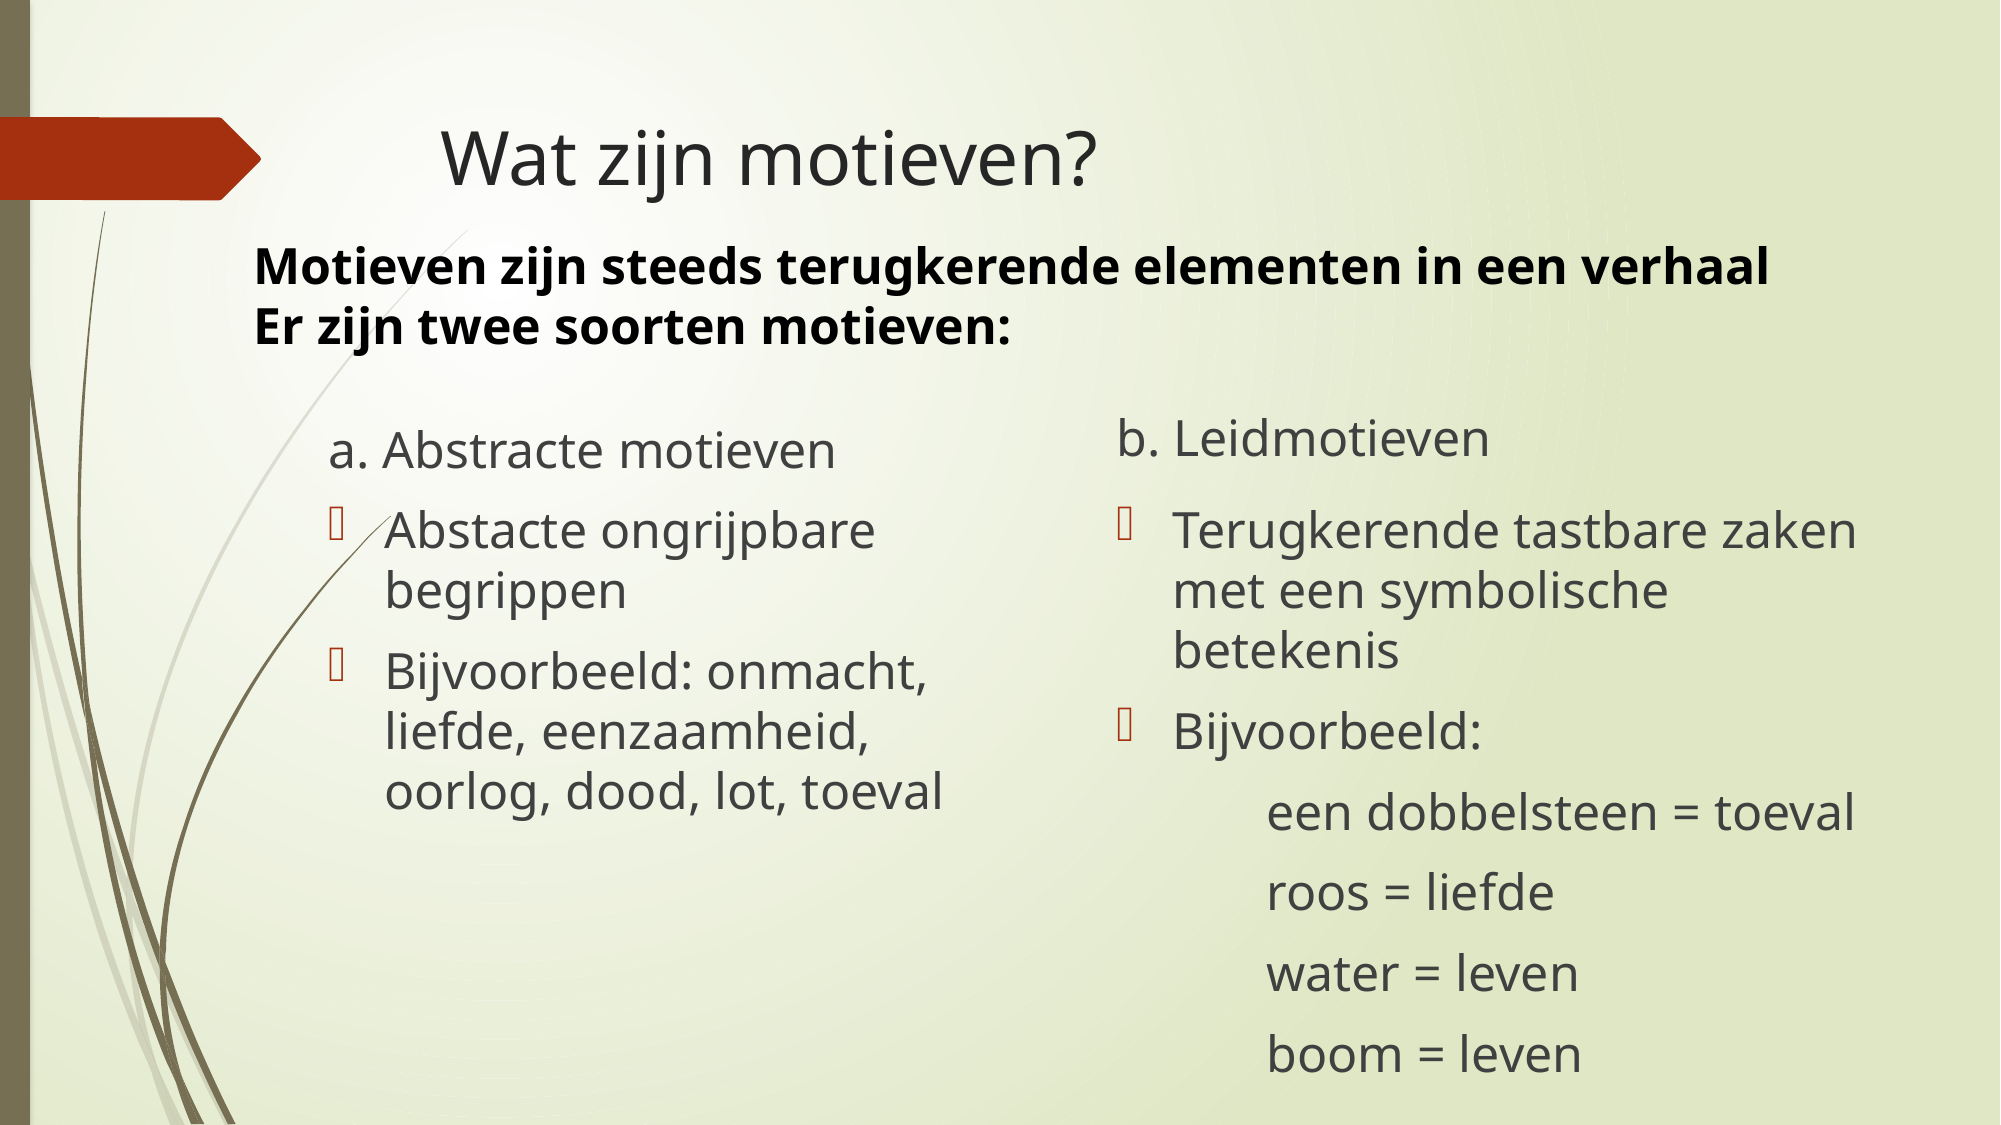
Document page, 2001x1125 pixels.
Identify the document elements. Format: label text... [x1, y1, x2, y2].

list Abstacte ongrijpbare begrippen Bijvoorbeeld: onmacht, liefde, eenzaamheid, oorlog, dood, lot, toeval [313, 490, 1026, 1042]
list a. Abstracte motieven [313, 391, 969, 486]
list Terugkerende tastbare zaken met een symbolische betekenis Bijvoorbeeld: een dobbelsteen = toeval roos = liefde water = leven boom = leven [1101, 490, 1888, 1060]
text_box Motieven zijn steeds terugkerende elementen in een verhaal Er zijn twee soorten motieven: [238, 226, 1813, 362]
title Wat zijn motieven? [425, 102, 1888, 313]
list b. Leidmotieven [1101, 379, 1758, 475]
